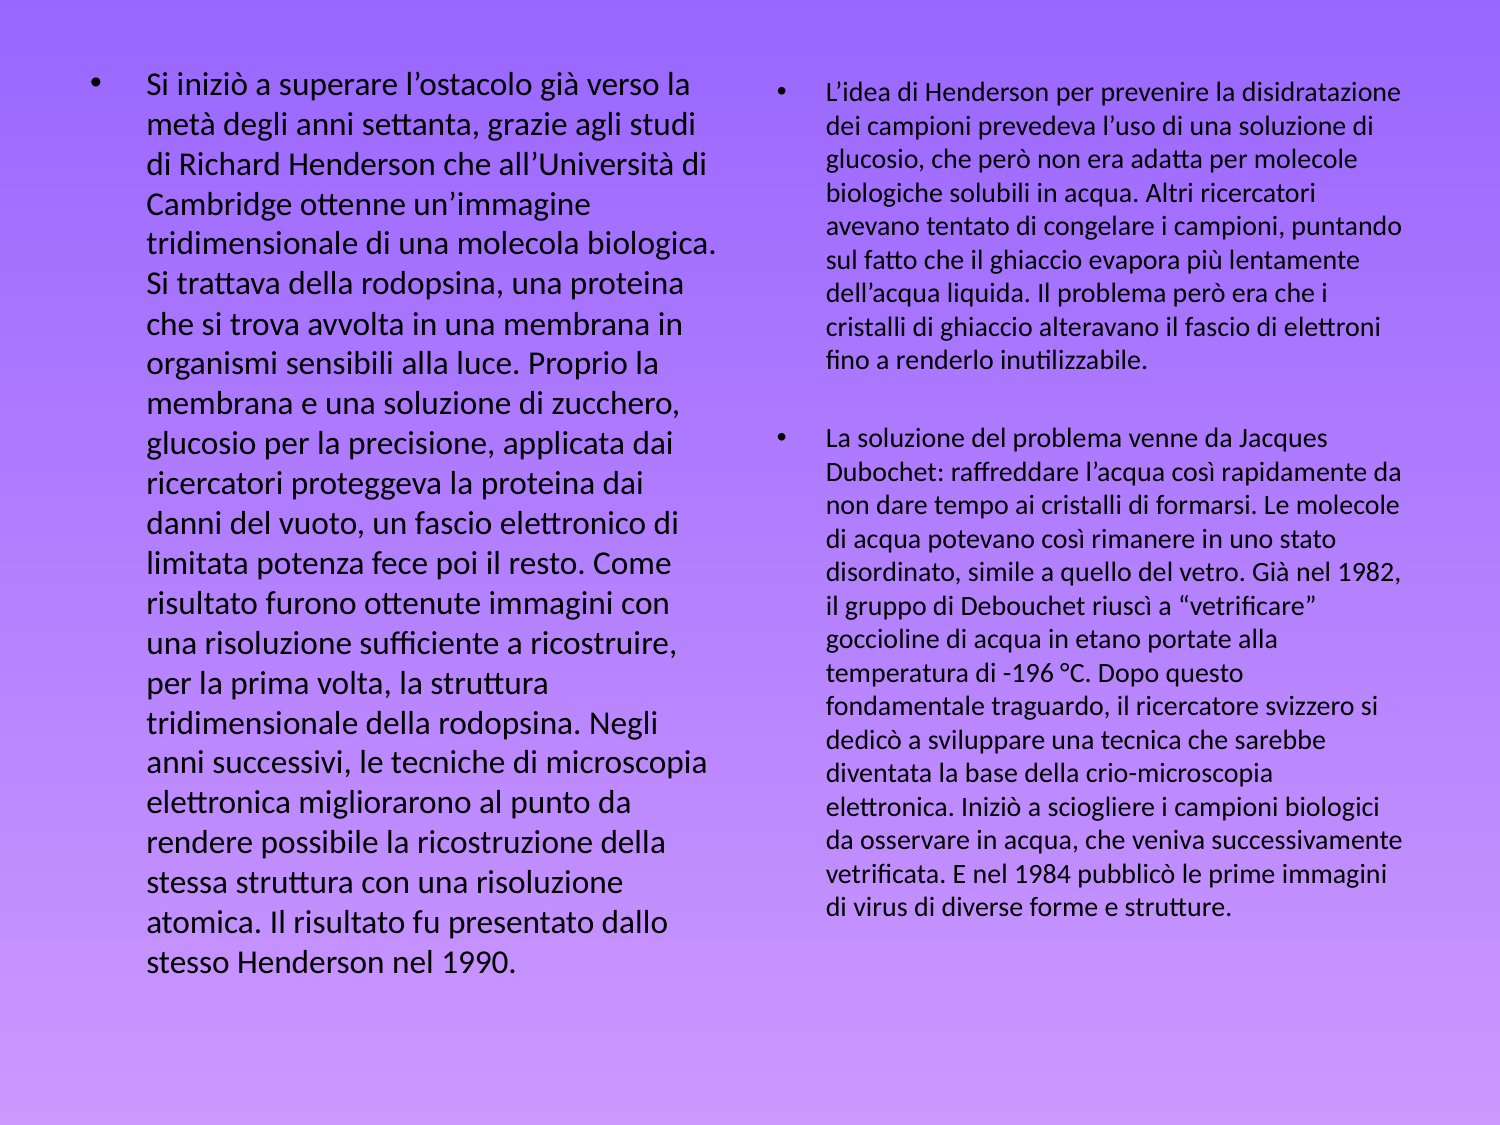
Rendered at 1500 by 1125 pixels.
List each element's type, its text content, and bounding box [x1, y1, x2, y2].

list Si iniziò a superare l’ostacolo già verso la metà degli anni settanta, grazie agli studi di Richard Henderson che all’Università di Cambridge ottenne un’immagine tridimensionale di una molecola biologica. Si trattava della rodopsina, una proteina che si trova avvolta in una membrana in organismi sensibili alla luce. Proprio la membrana e una soluzione di zucchero, glucosio per la precisione, applicata dai ricercatori proteggeva la proteina dai danni del vuoto, un fascio elettronico di limitata potenza fece poi il resto. Come risultato furono ottenute immagini con una risoluzione sufficiente a ricostruire, per la prima volta, la struttura tridimensionale della rodopsina. Negli anni successivi, le tecniche di microscopia elettronica migliorarono al punto da rendere possibile la ricostruzione della stessa struttura con una risoluzione atomica. Il risultato fu presentato dallo stesso Henderson nel 1990. [75, 54, 738, 1005]
list L’idea di Henderson per prevenire la disidratazione dei campioni prevedeva l’uso di una soluzione di glucosio, che però non era adatta per molecole biologiche solubili in acqua. Altri ricercatori avevano tentato di congelare i campioni, puntando sul fatto che il ghiaccio evapora più lentamente dell’acqua liquida. Il problema però era che i cristalli di ghiaccio alteravano il fascio di elettroni fino a renderlo inutilizzabile. La soluzione del problema venne da Jacques Dubochet: raffreddare l’acqua così rapidamente da non dare tempo ai cristalli di formarsi. Le molecole di acqua potevano così rimanere in uno stato disordinato, simile a quello del vetro. Già nel 1982, il gruppo di Debouchet riuscì a “vetrificare” goccioline di acqua in etano portate alla temperatura di -196 °C. Dopo questo fondamentale traguardo, il ricercatore svizzero si dedicò a sviluppare una tecnica che sarebbe diventata la base della crio-microscopia elettronica. Iniziò a sciogliere i campioni biologici da osservare in acqua, che veniva successivamente vetrificata. E nel 1984 pubblicò le prime immagini di virus di diverse forme e strutture. [761, 66, 1425, 988]
